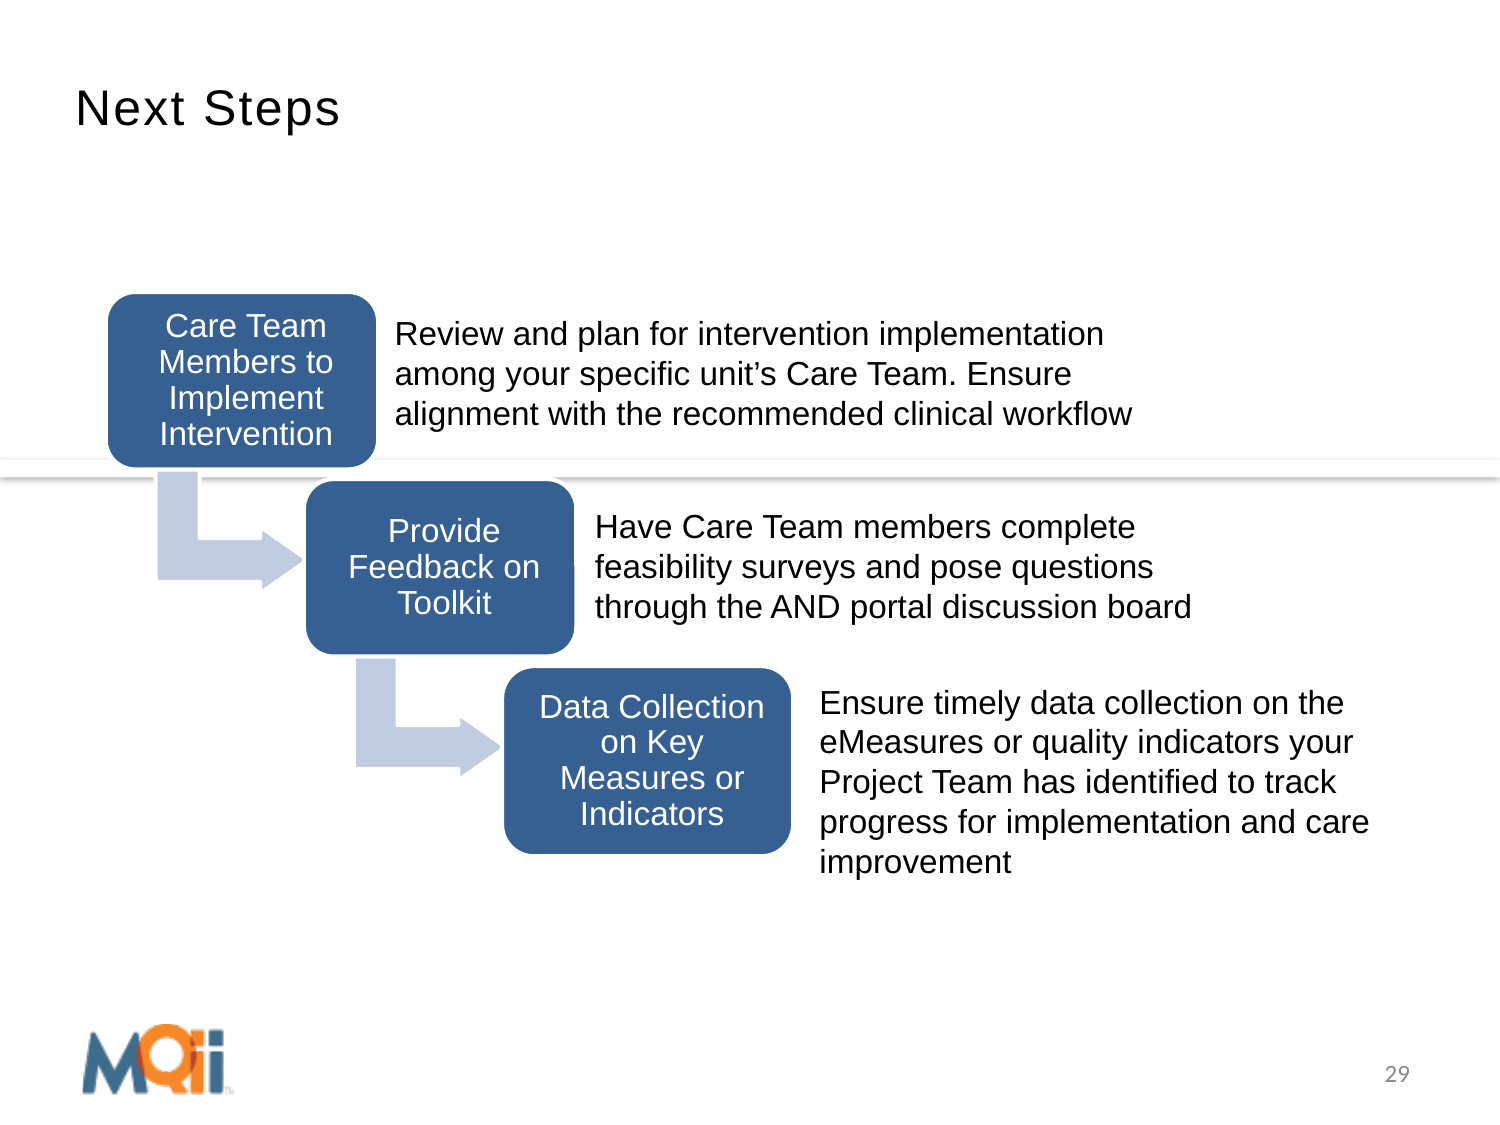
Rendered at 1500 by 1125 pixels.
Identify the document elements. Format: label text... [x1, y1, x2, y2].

text_box Next Steps [61, 69, 1430, 143]
text_box [126, 184, 1425, 1103]
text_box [0, 289, 991, 860]
text_box Have Care Team members complete feasibility surveys and pose questions through the AND portal discussion board [995, 497, 1235, 633]
text_box Review and plan for intervention implementation among your specific unit’s Care Team. Ensure alignment with the recommended clinical workflow [995, 304, 1151, 440]
slide_number 29 [1273, 1042, 1425, 1103]
text_box Ensure timely data collection on the eMeasures or quality indicators your Project Team has identified to track progress for implementation and care improvement [804, 673, 1418, 888]
